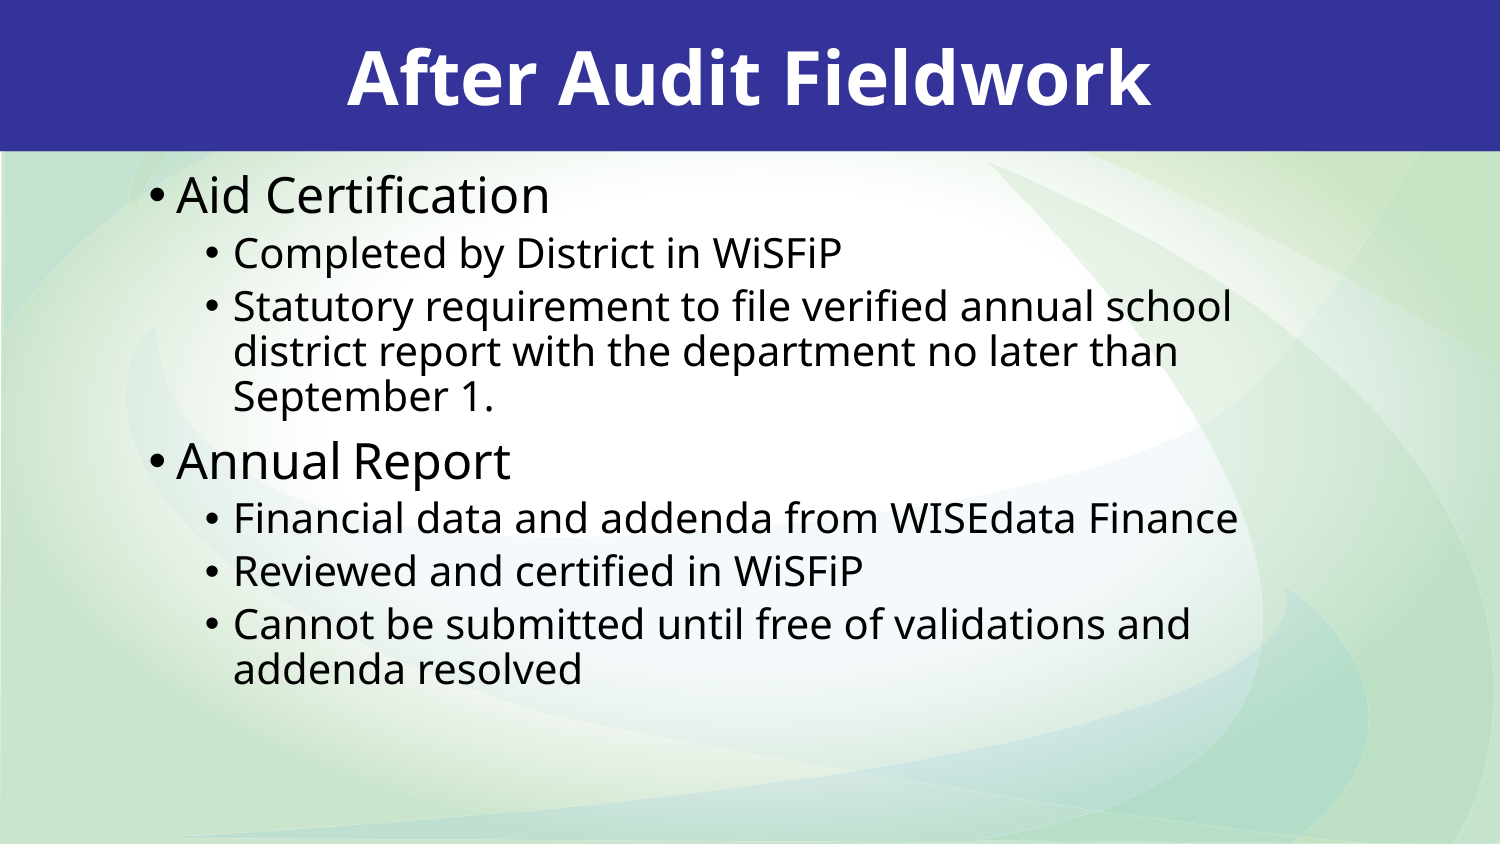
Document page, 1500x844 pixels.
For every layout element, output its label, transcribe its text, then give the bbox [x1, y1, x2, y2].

text_box Aid Certification Completed by District in WiSFiP Statutory requirement to file verified annual school district report with the department no later than September 1. Annual Report Financial data and addenda from WISEdata Finance Reviewed and certified in WiSFiP Cannot be submitted until free of validations and addenda resolved [133, 163, 1358, 734]
list After Audit Fieldwork [0, 0, 1500, 152]
